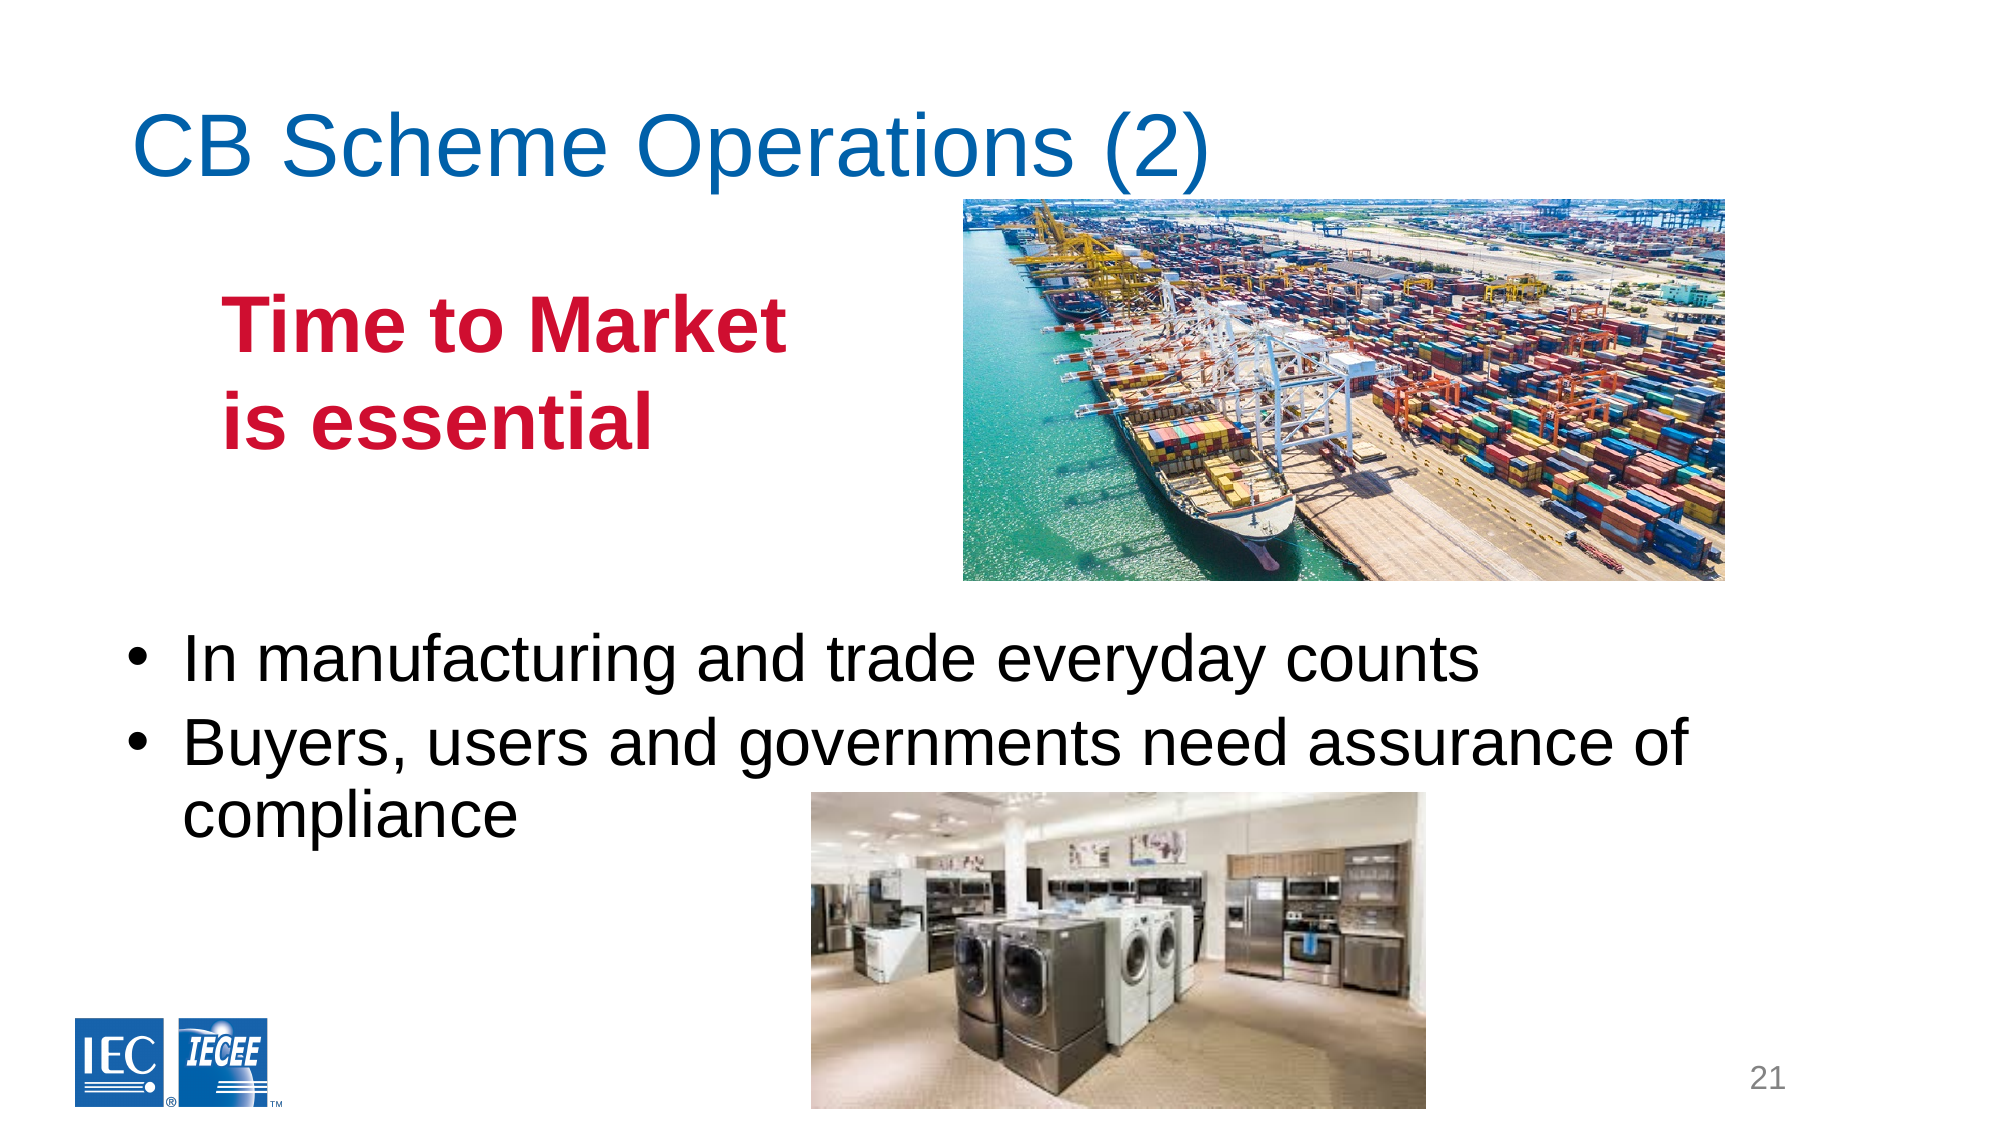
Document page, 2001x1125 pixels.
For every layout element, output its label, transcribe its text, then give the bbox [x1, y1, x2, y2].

picture [810, 792, 1426, 1109]
text_box Time to Market is essential [196, 260, 963, 478]
picture [75, 1018, 282, 1107]
title CB Scheme Operations (2) [96, 0, 1249, 204]
text_box In manufacturing and trade everyday counts Buyers, users and governments need assurance of compliance [106, 613, 1820, 876]
picture [963, 199, 1725, 581]
slide_number 21 [1734, 1046, 1908, 1107]
